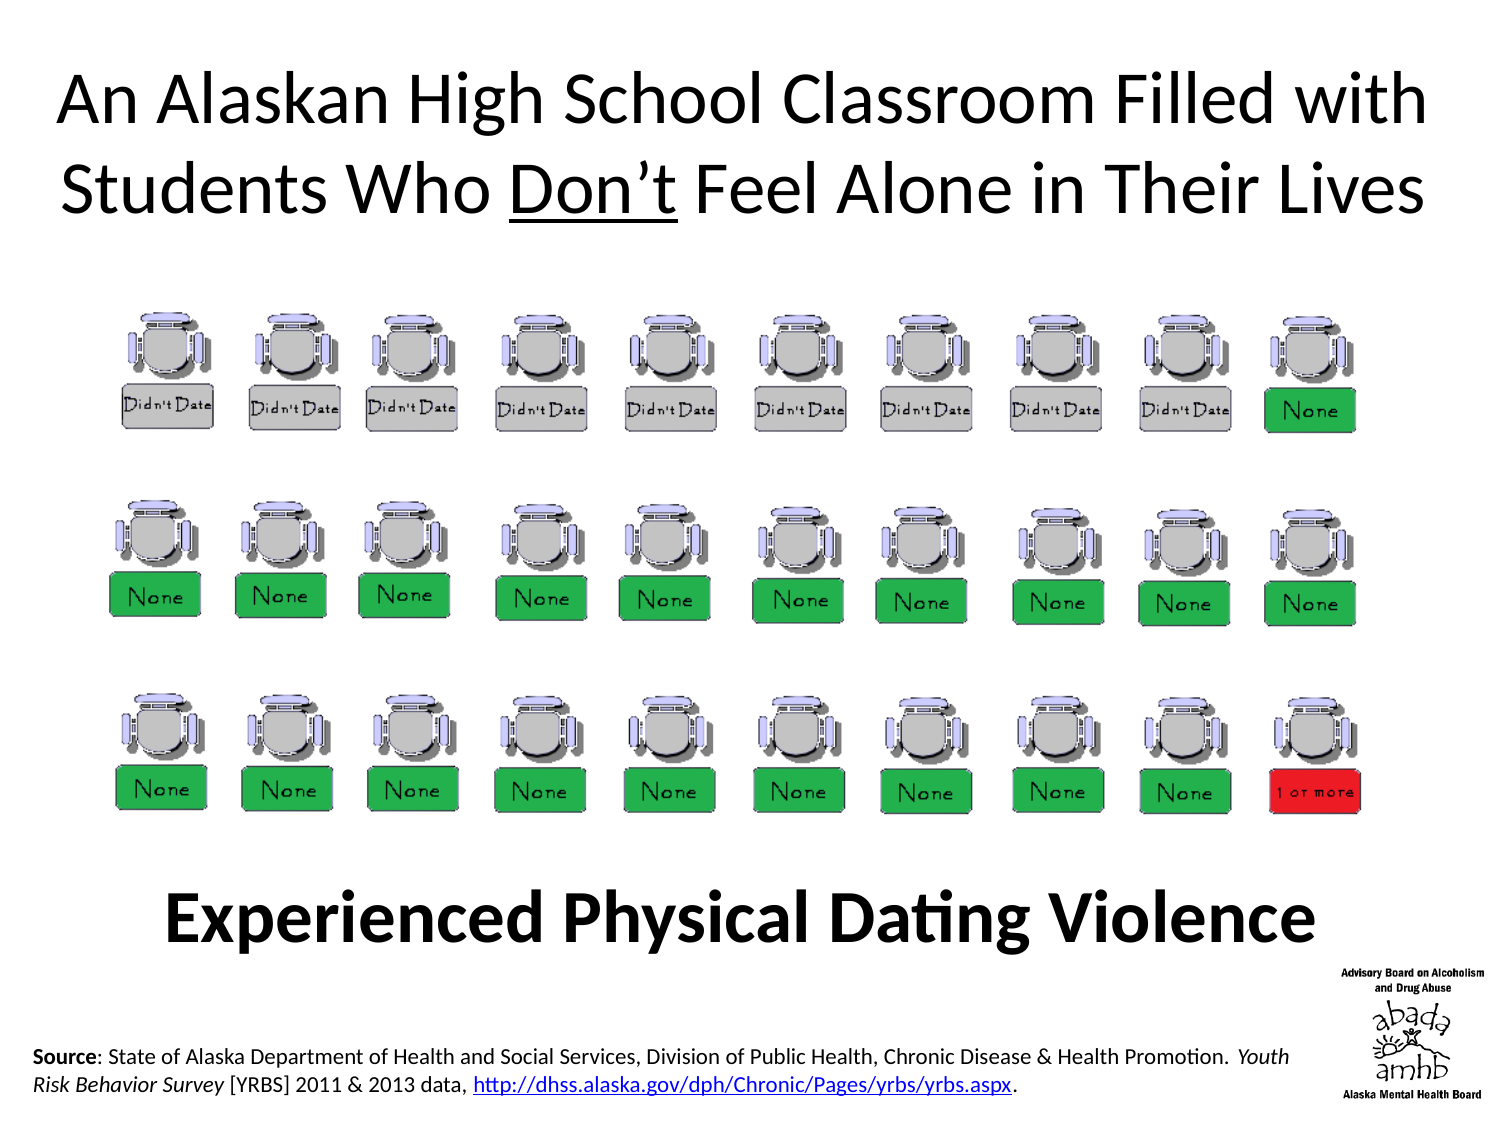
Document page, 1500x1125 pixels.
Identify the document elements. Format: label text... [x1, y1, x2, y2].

picture [1337, 966, 1488, 1103]
text_box Source: State of Alaska Department of Health and Social Services, Division of Public Health, Chronic Disease & Health Promotion. Youth Risk Behavior Survey [YRBS] 2011 & 2013 data, http://dhss.alaska.gov/dph/Chronic/Pages/yrbs/yrbs.aspx. [18, 1034, 1308, 1104]
text_box Experienced Physical Dating Violence [149, 860, 1334, 966]
title An Alaskan High School Classroom Filled with Students Who Don’t Feel Alone in Their Lives [12, 45, 1475, 233]
picture [98, 299, 1376, 826]
